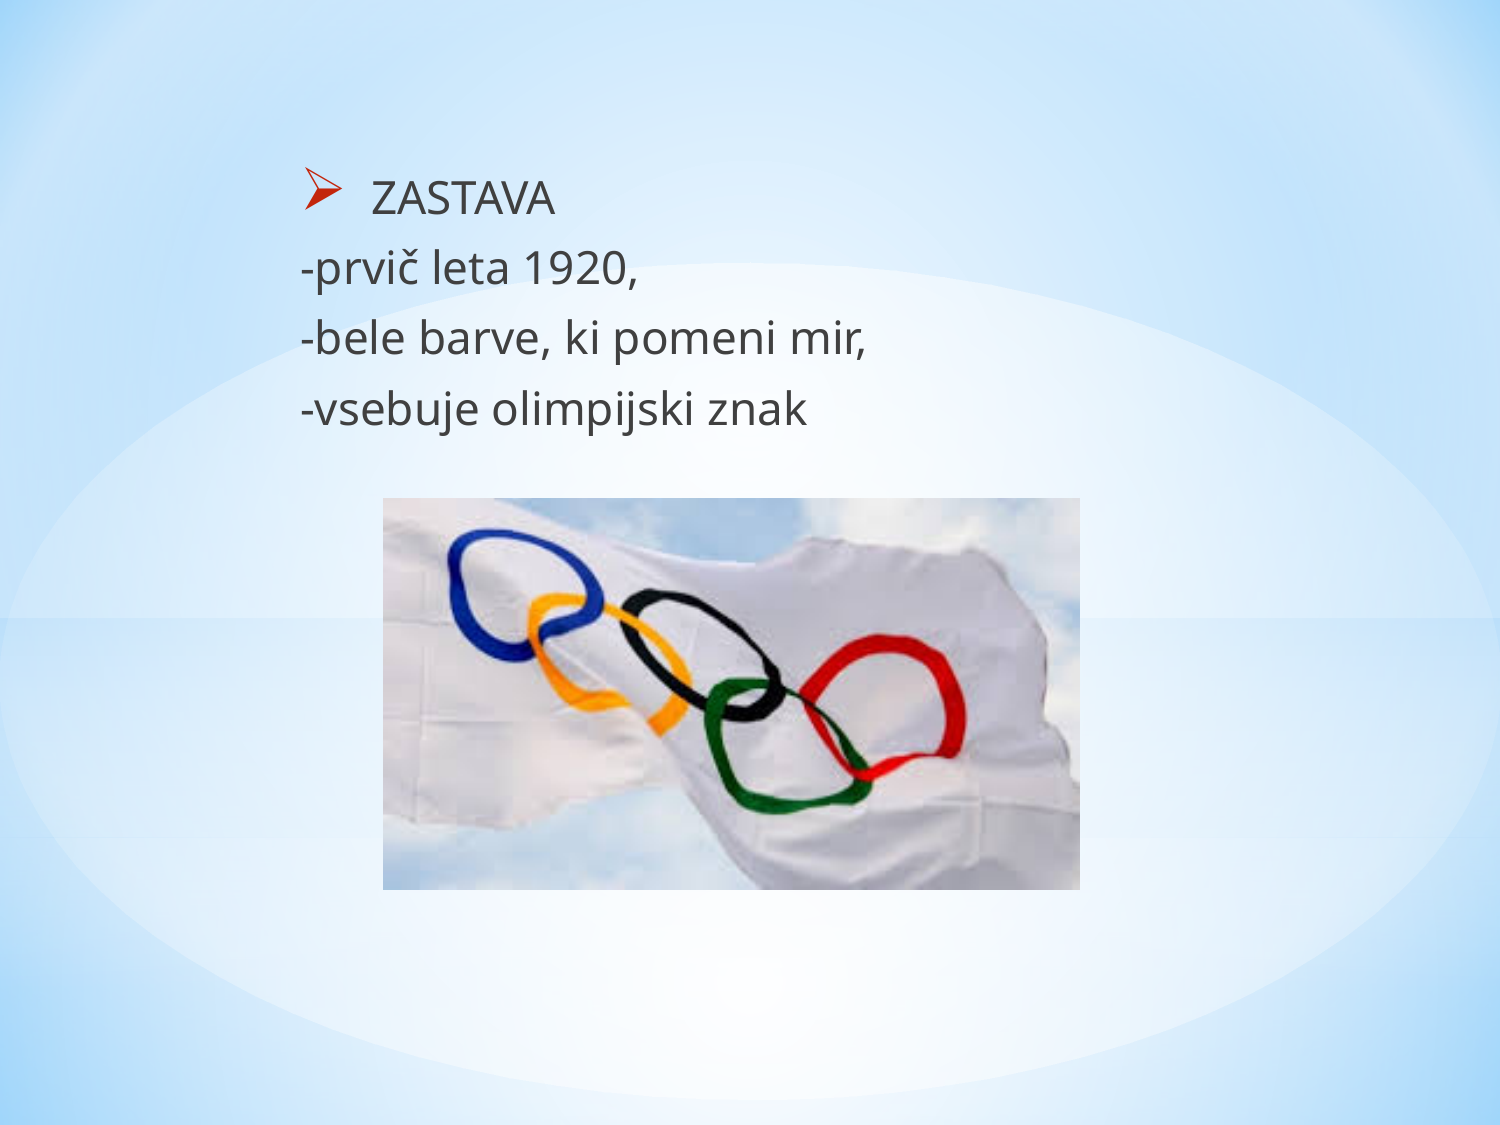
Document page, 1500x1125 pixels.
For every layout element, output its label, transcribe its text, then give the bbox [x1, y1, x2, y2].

picture [383, 497, 1081, 890]
list ZASTAVA -prvič leta 1920, -bele barve, ki pomeni mir, -vsebuje olimpijski znak [277, 160, 1328, 1035]
